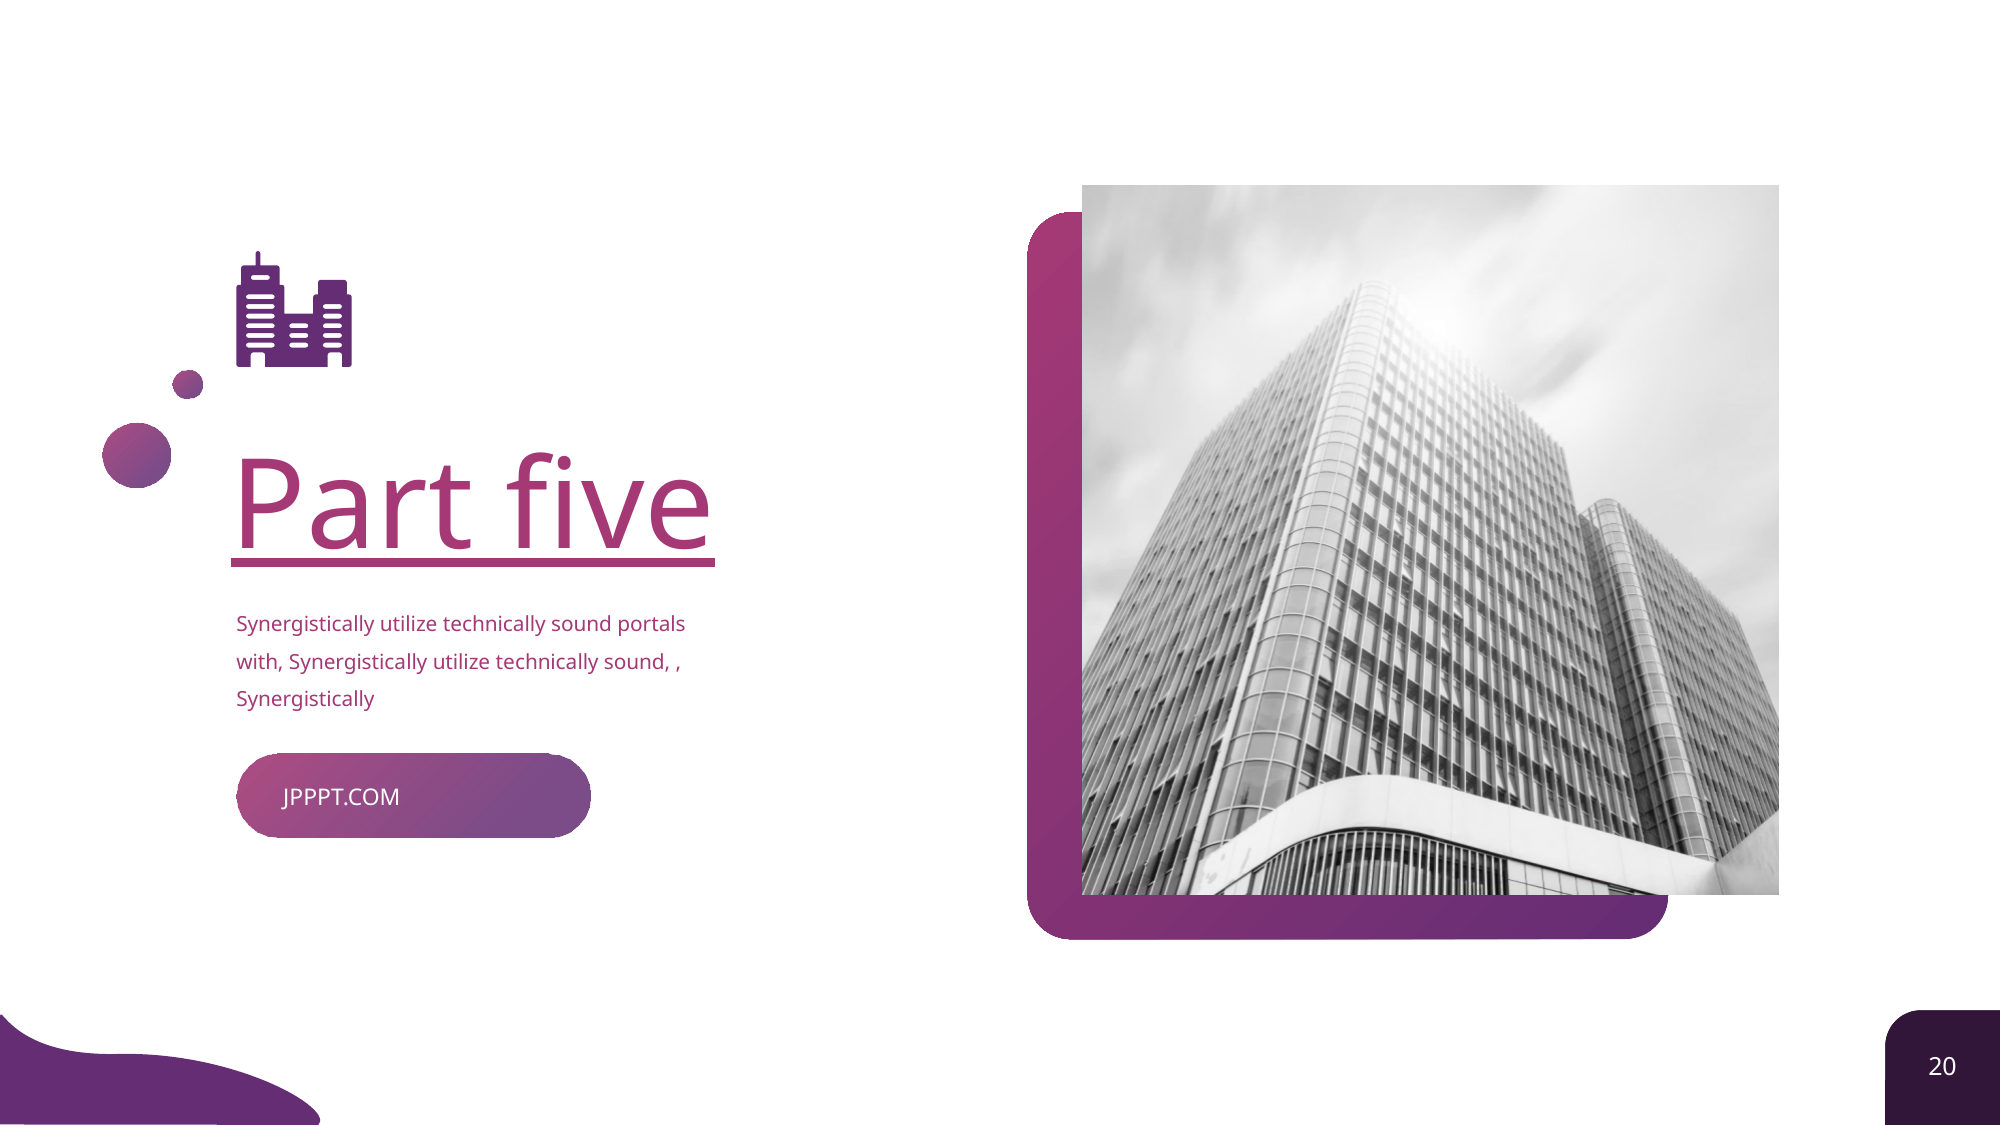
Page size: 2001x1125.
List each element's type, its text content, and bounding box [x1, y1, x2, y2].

text_box [0, 1013, 322, 1125]
text_box Part five [215, 415, 949, 581]
text_box Synergistically utilize technically sound portals with, Synergistically utilize technically sound, , Synergistically [236, 598, 698, 711]
text_box [235, 752, 592, 839]
text_box [171, 368, 204, 400]
text_box [101, 421, 172, 489]
text_box [236, 250, 352, 367]
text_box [1027, 185, 1779, 940]
slide_number 20 [1912, 1044, 1973, 1091]
text_box JPPPT.COM [283, 786, 550, 811]
